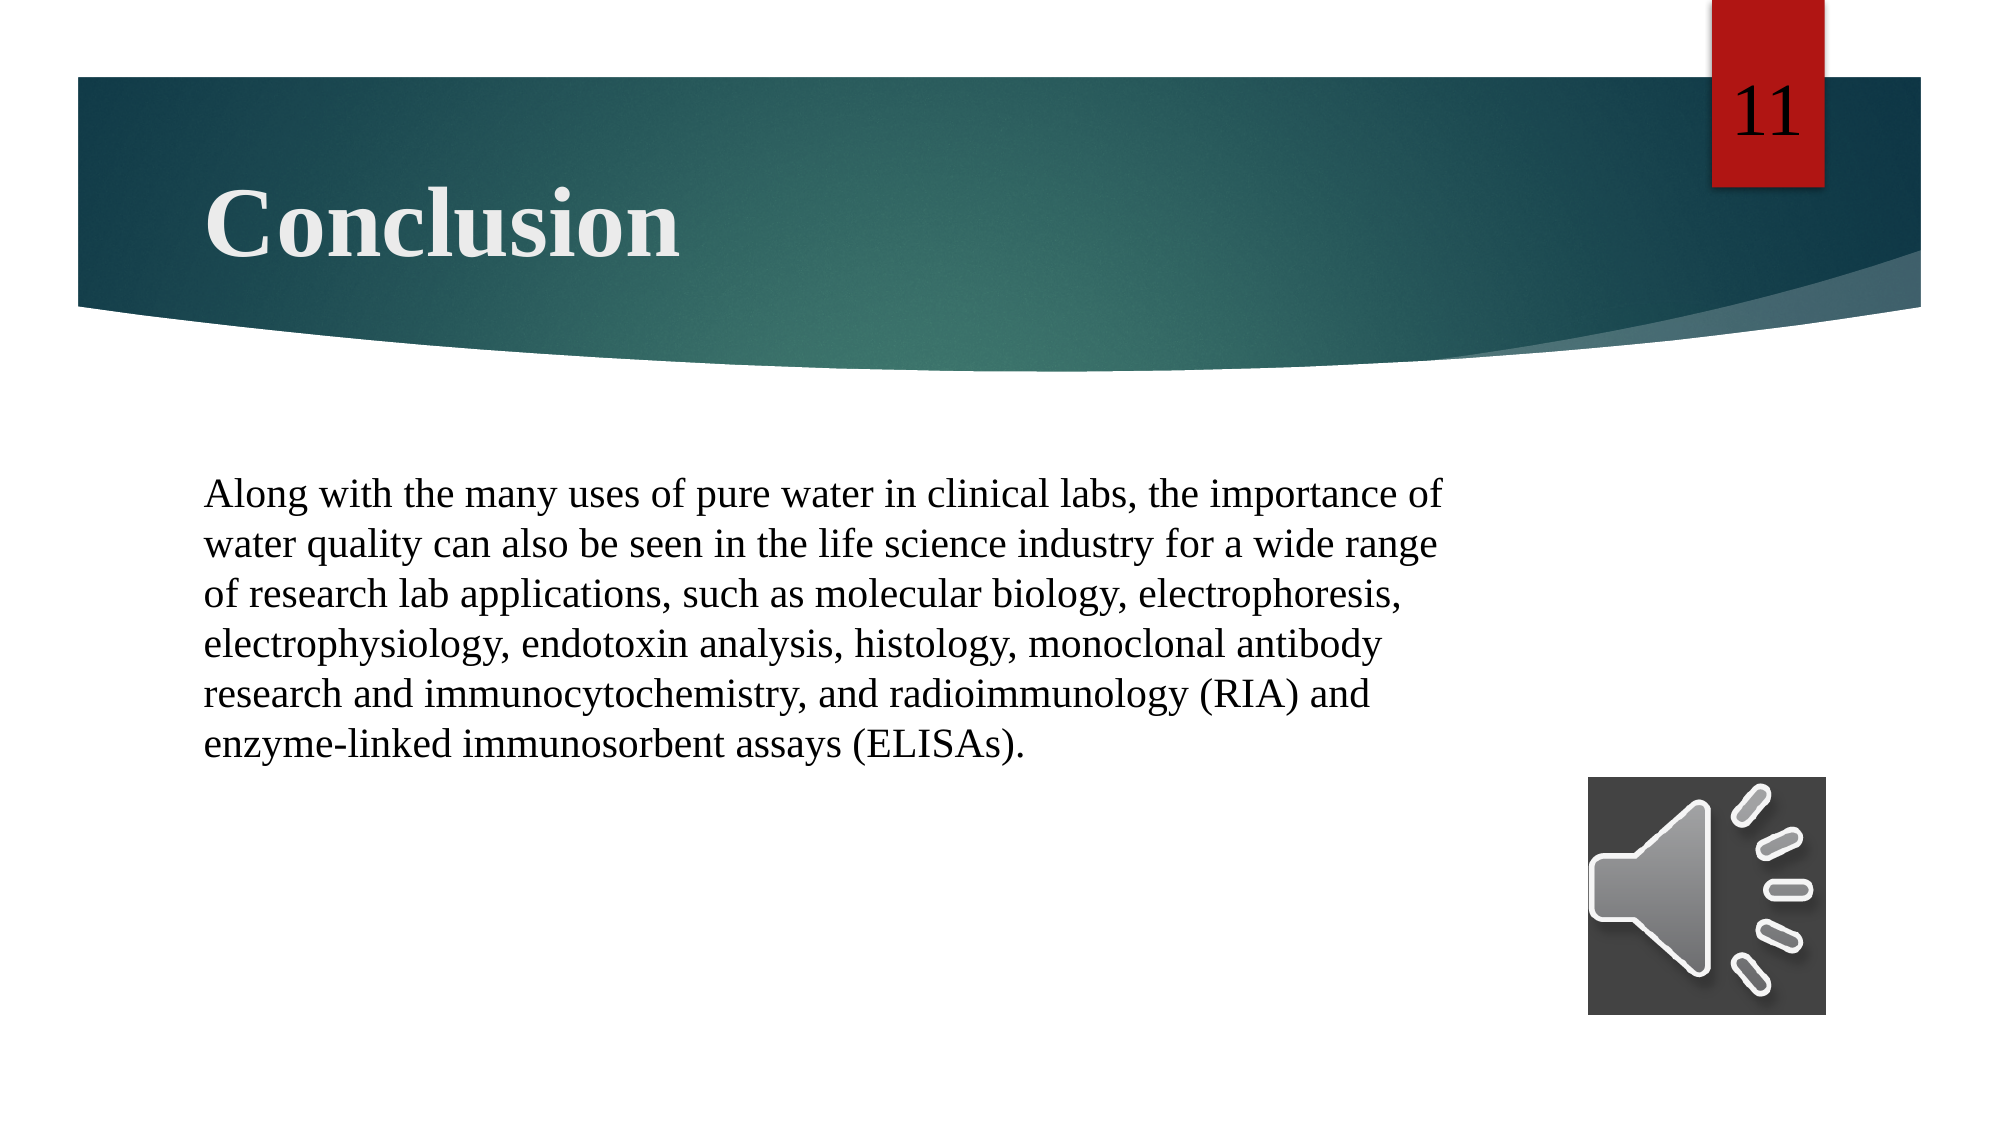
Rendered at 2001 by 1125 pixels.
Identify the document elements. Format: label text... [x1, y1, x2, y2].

text_box Along with the many uses of pure water in clinical labs, the importance of water quality can also be seen in the life science industry for a wide range of research lab applications, such as molecular biology, electrophoresis, electrophysiology, endotoxin analysis, histology, monoclonal antibody research and immunocytochemistry, and radioimmunology (RIA) and enzyme-linked immunosorbent assays (ELISAs). [188, 458, 1478, 773]
picture [1587, 775, 1828, 1017]
text_box 11 [1717, 52, 1851, 158]
title Conclusion [188, 158, 1637, 275]
